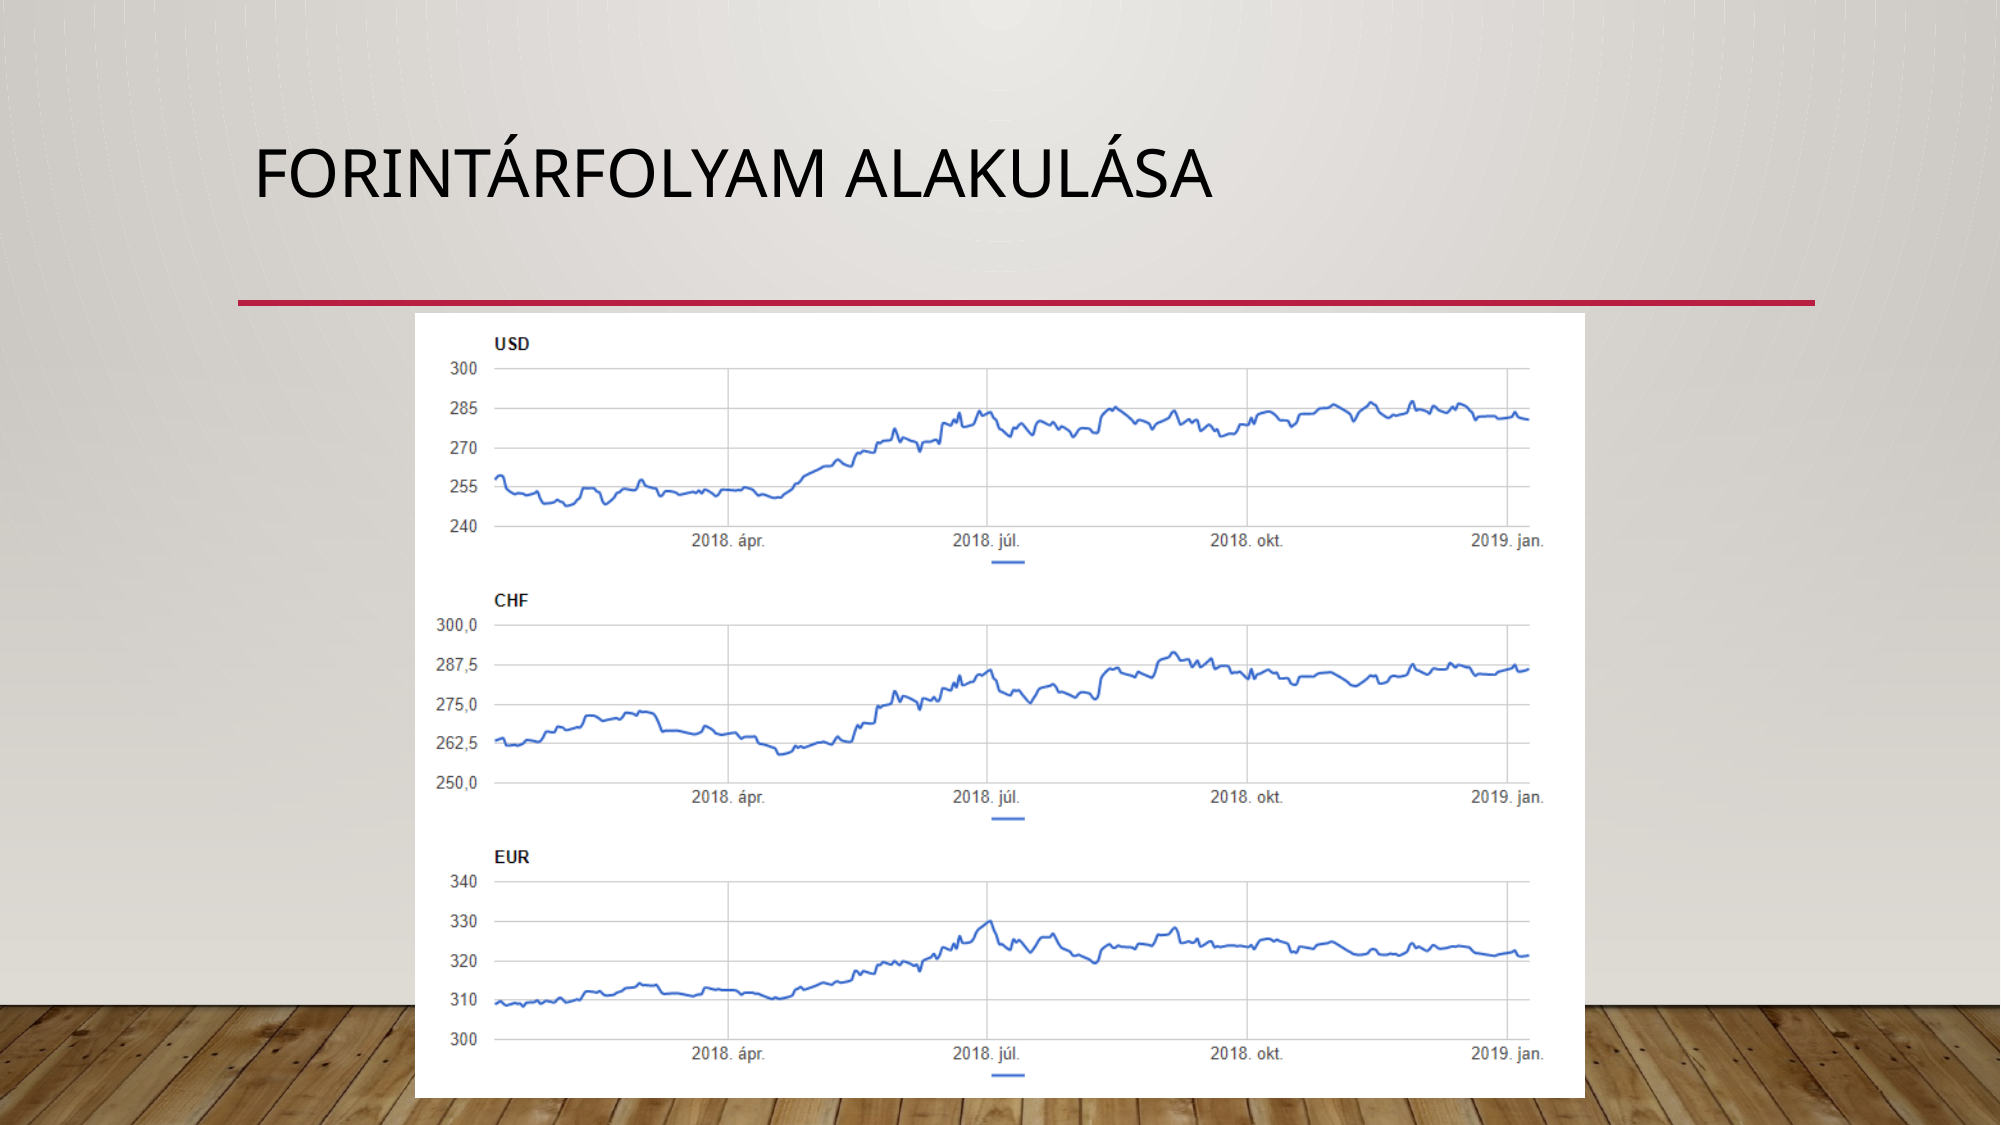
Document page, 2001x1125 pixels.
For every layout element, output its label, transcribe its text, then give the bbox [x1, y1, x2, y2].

picture [0, 1005, 2000, 1125]
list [414, 313, 1586, 1098]
title Forintárfolyam alakulása [238, 131, 1814, 305]
